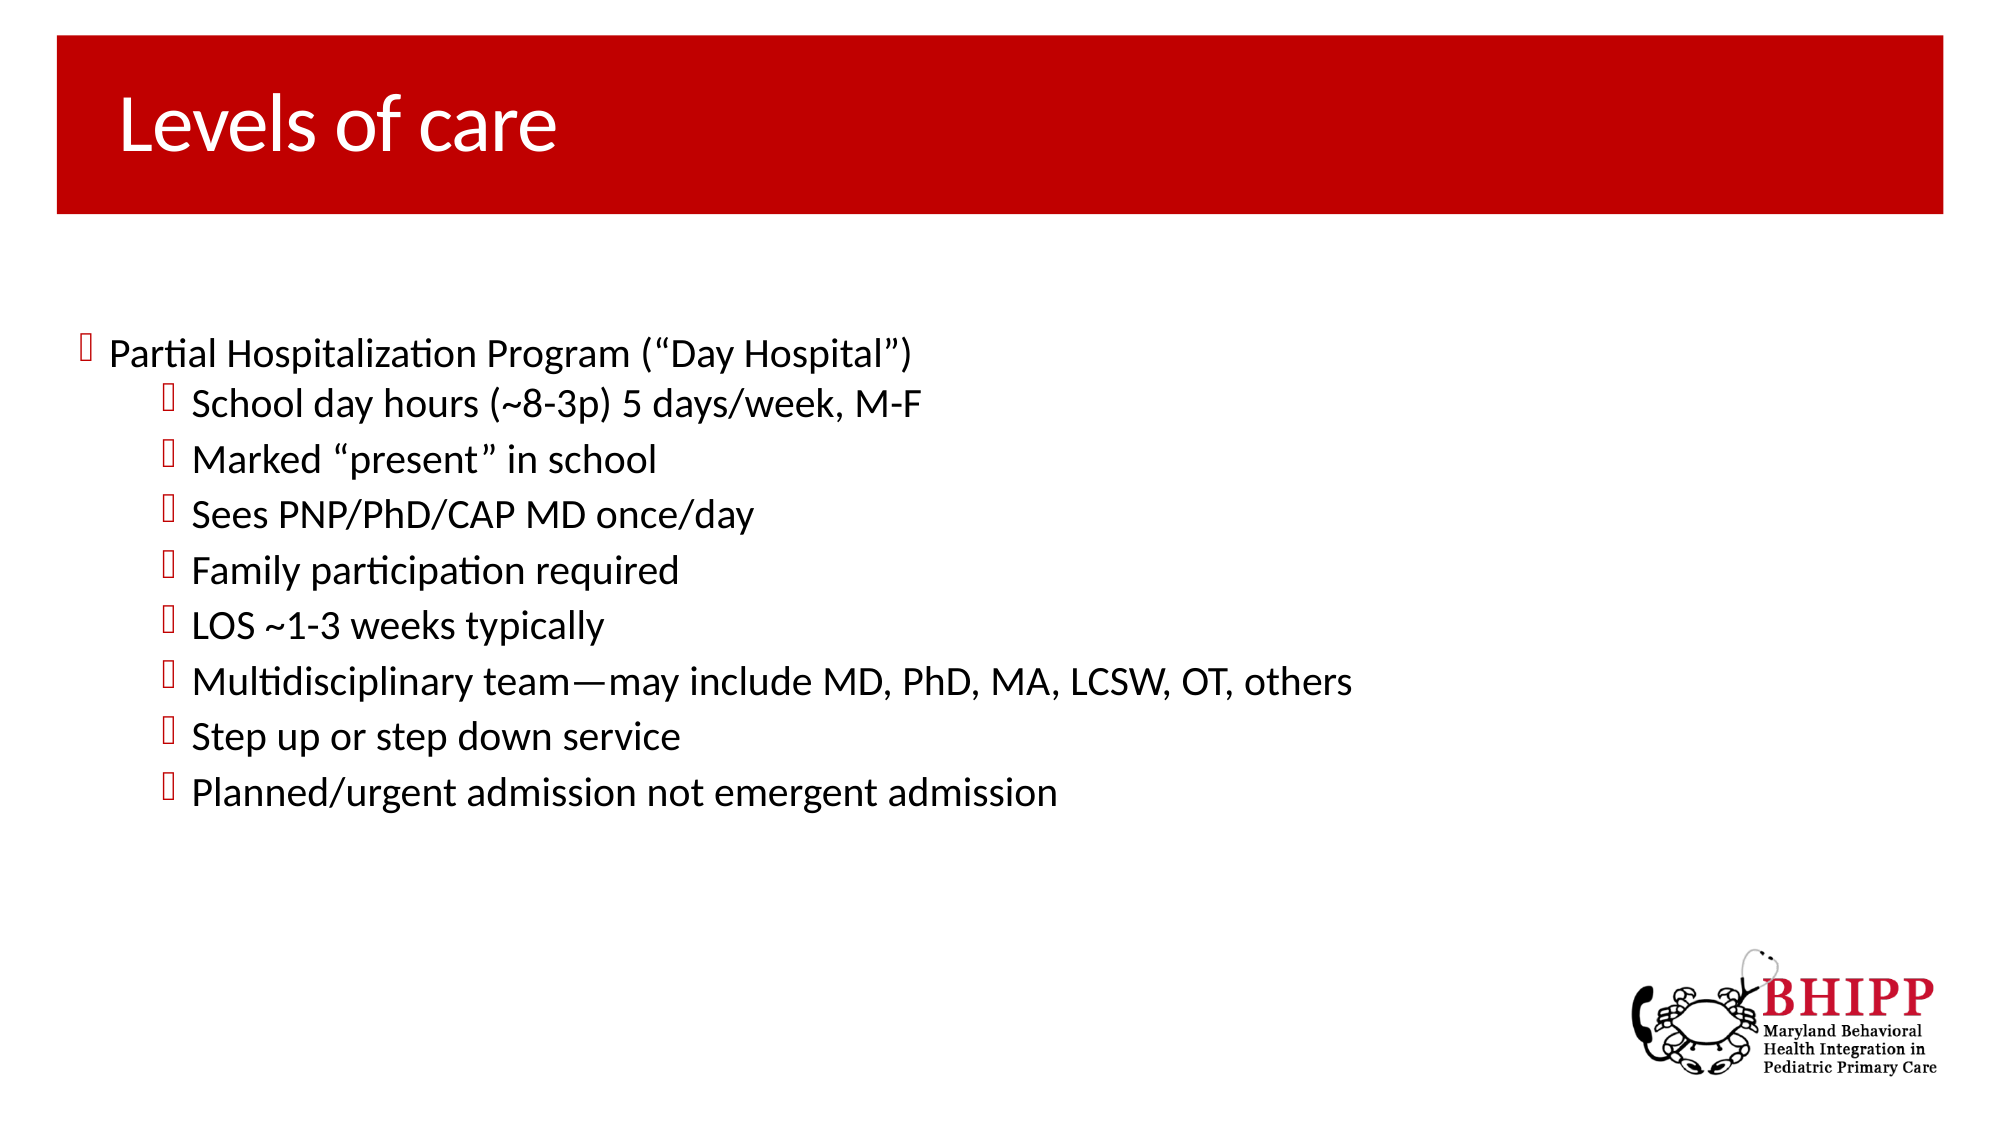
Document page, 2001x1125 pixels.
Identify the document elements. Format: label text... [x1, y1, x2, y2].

title Levels of care [103, 50, 1835, 168]
list Partial Hospitalization Program (“Day Hospital”) School day hours (~8-3p) 5 days/week, M-F Marked “present” in school Sees PNP/PhD/CAP MD once/day Family participation required LOS ~1-3 weeks typically Multidisciplinary team—may include MD, PhD, MA, LCSW, OT, others Step up or step down service Planned/urgent admission not emergent admission [64, 168, 1863, 1125]
picture [1863, 921, 1964, 1103]
